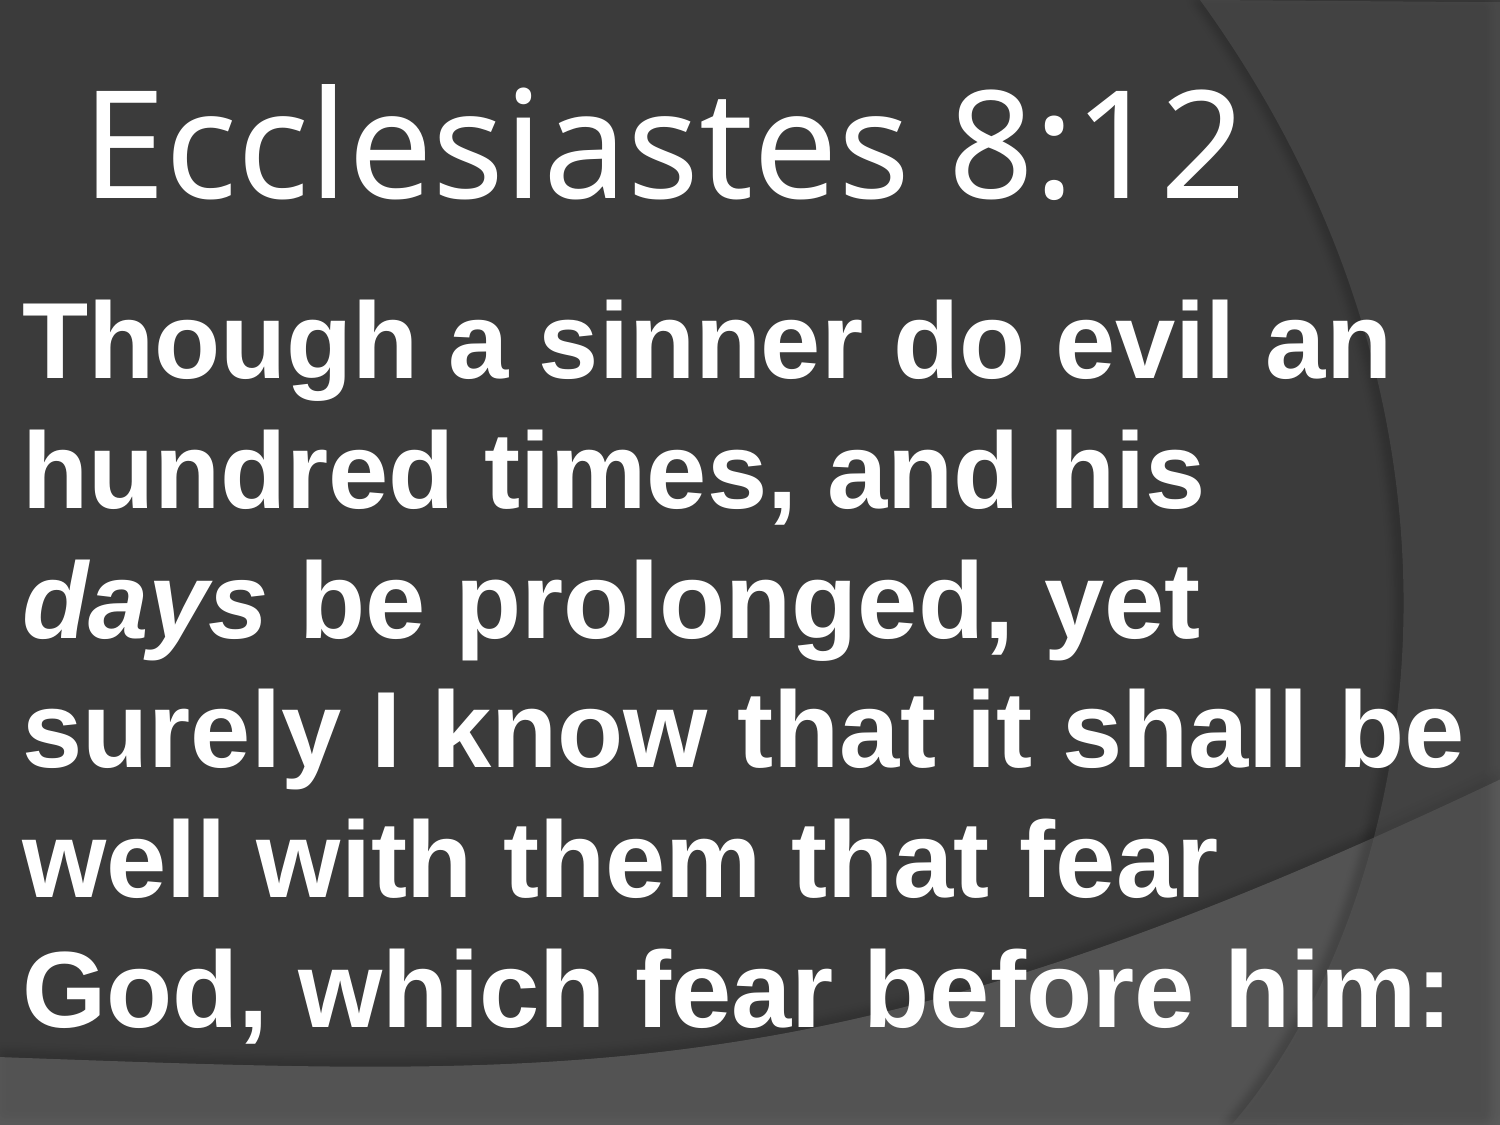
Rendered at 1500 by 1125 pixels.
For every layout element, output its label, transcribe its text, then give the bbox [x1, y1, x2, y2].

title Ecclesiastes 8:12 [75, 45, 1300, 233]
list Though a sinner do evil an hundred times, and his days be prolonged, yet surely I know that it shall be well with them that fear God, which fear before him: [1, 262, 1488, 1125]
